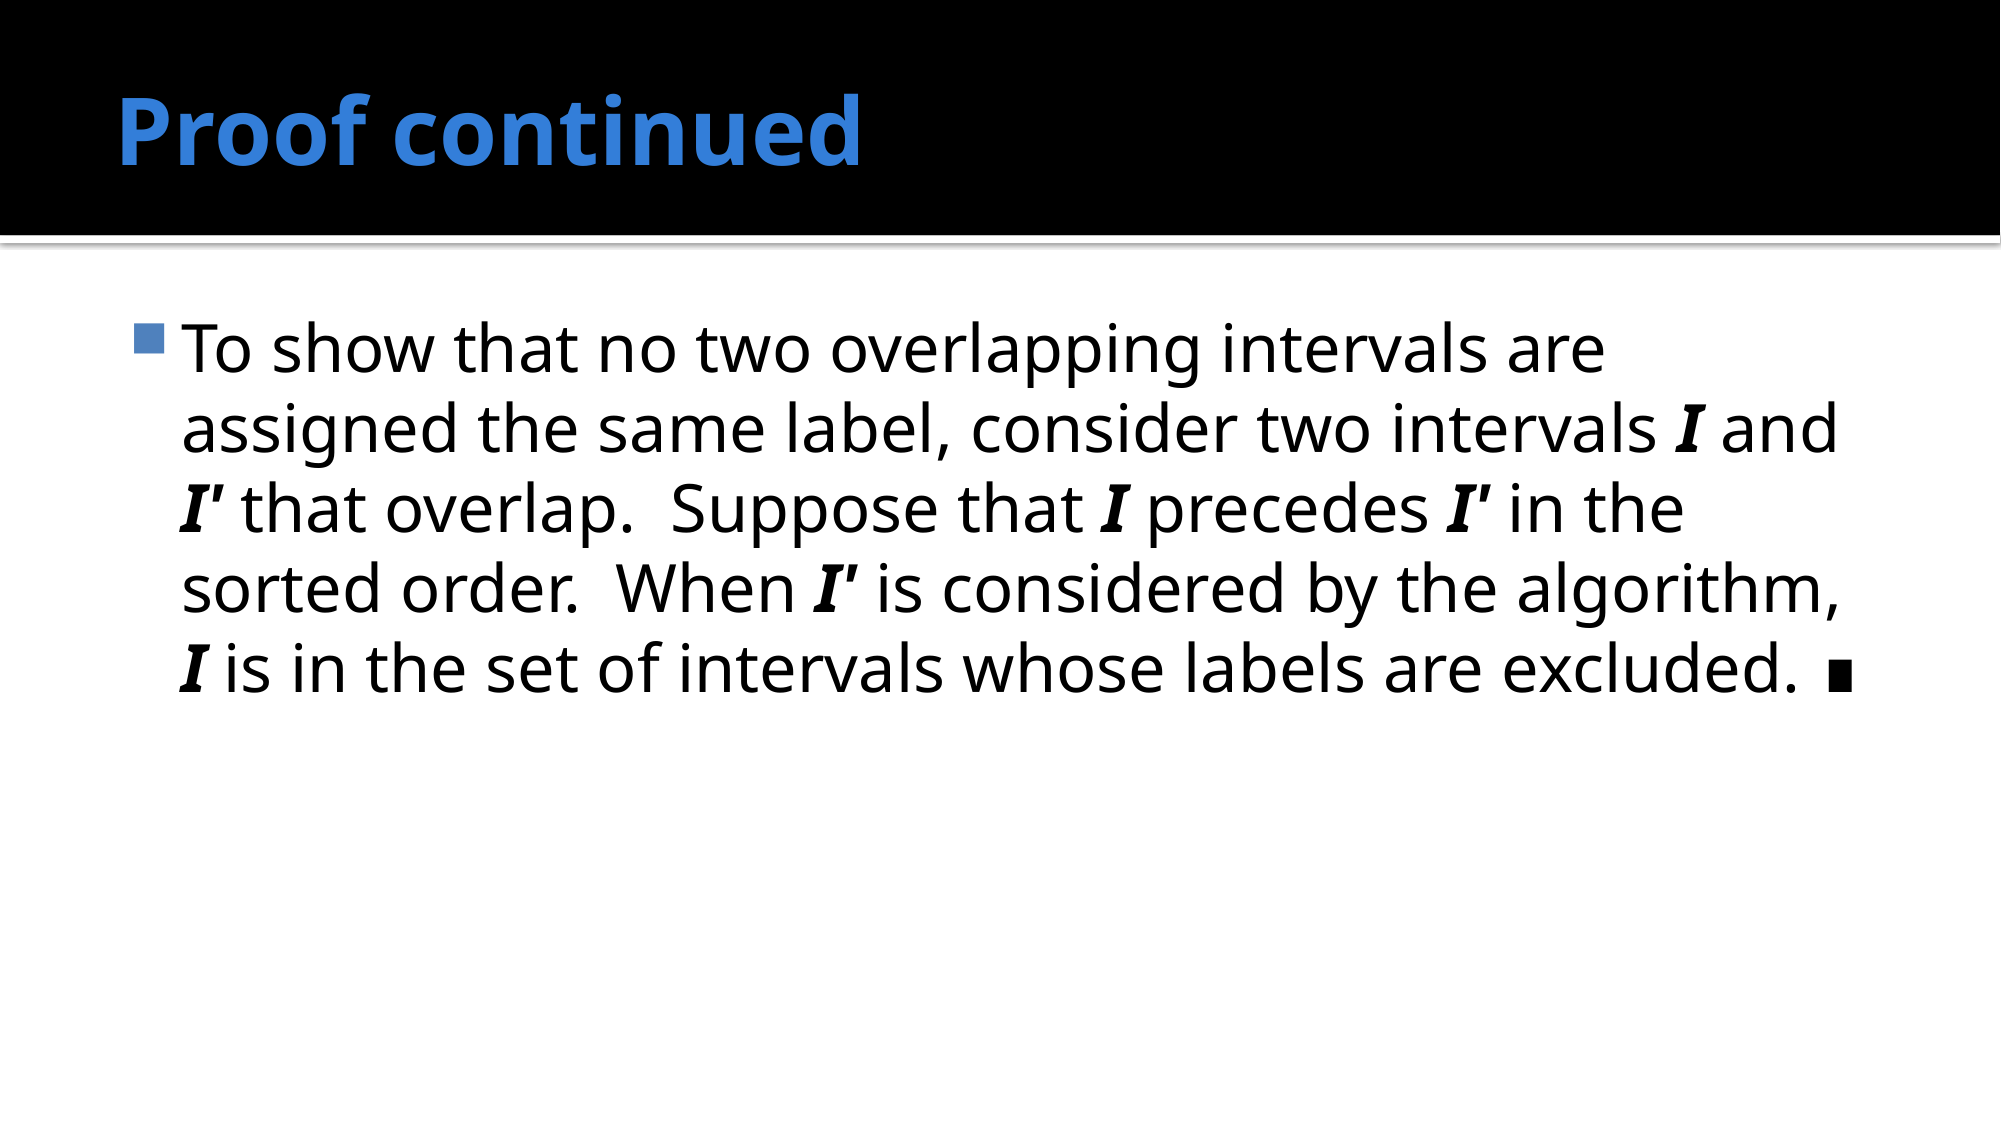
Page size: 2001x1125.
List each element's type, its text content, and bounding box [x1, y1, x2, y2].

title Proof continued [99, 25, 1900, 231]
list To show that no two overlapping intervals are assigned the same label, consider two intervals I and I' that overlap. Suppose that I precedes I' in the sorted order. When I' is considered by the algorithm, I is in the set of intervals whose labels are excluded. ∎ [99, 291, 1900, 1050]
